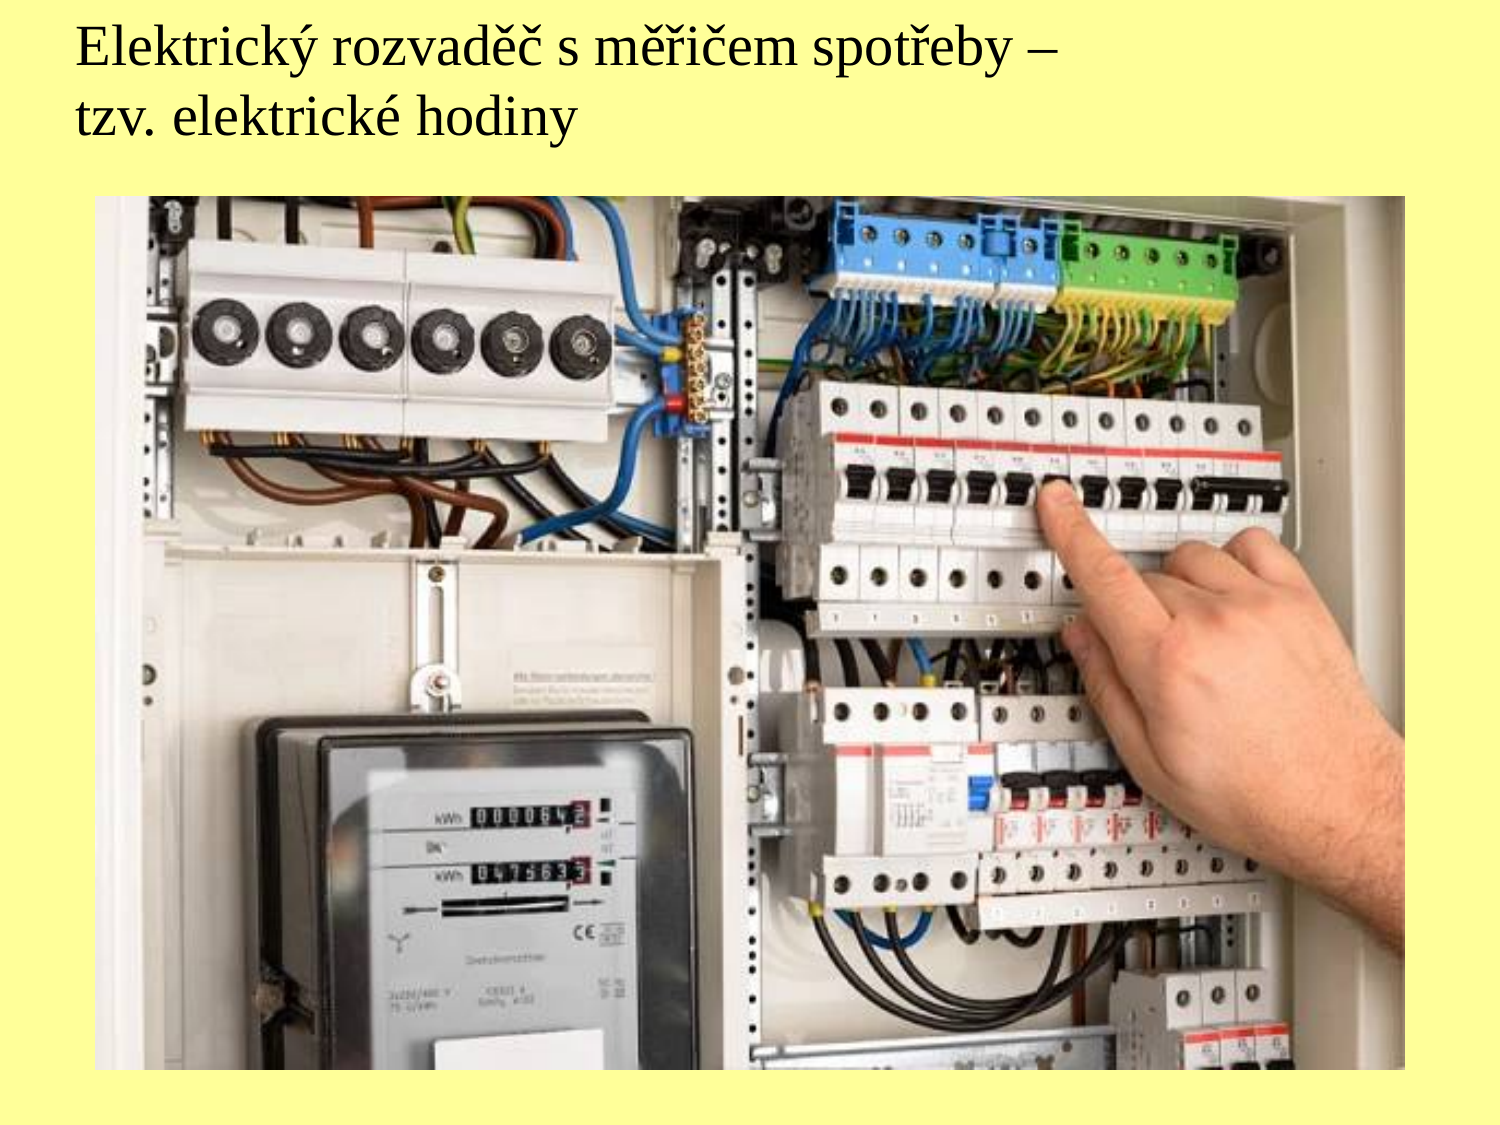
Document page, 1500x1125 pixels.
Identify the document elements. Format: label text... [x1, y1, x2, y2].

text_box Elektrický rozvaděč s měřičem spotřeby – tzv. elektrické hodiny [61, 0, 1090, 155]
picture [95, 196, 1405, 1070]
